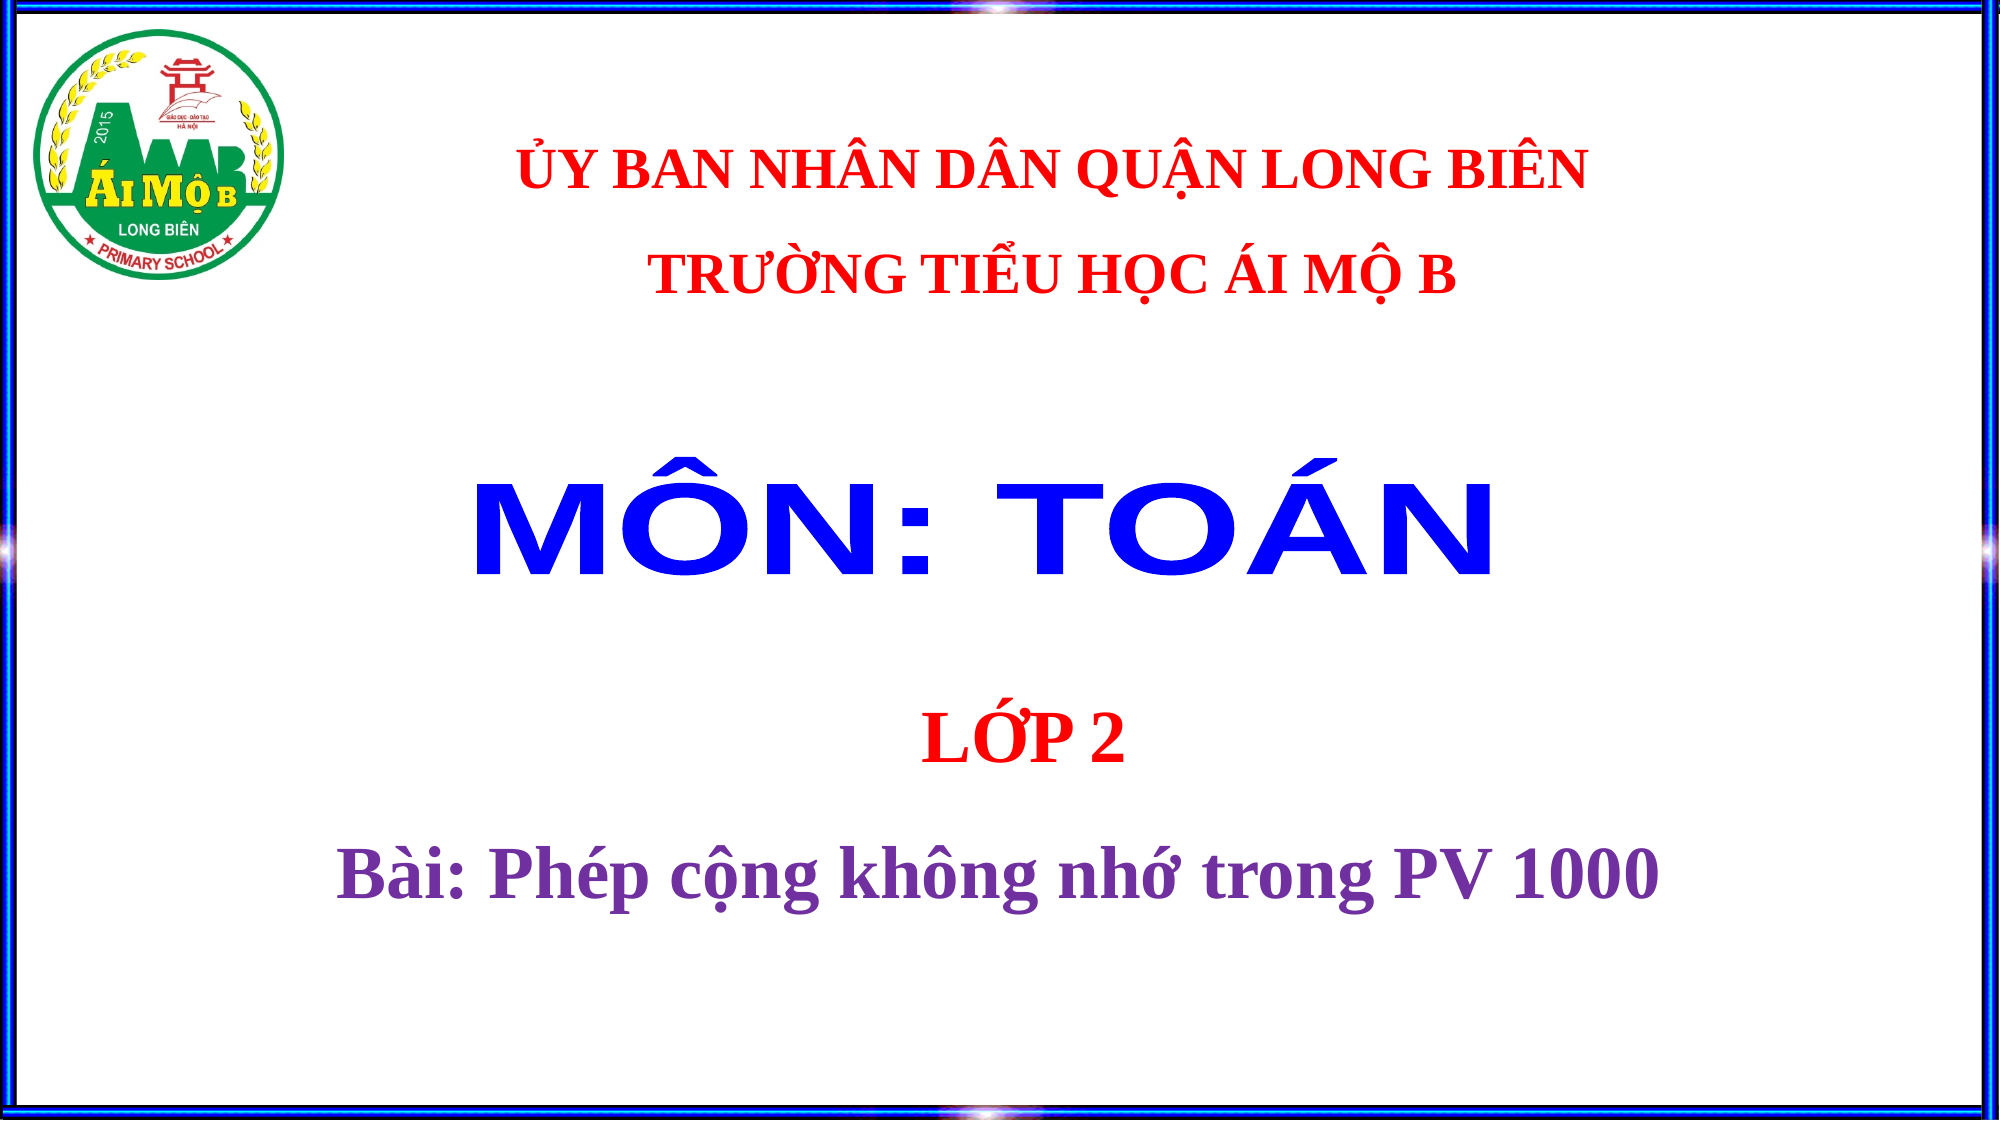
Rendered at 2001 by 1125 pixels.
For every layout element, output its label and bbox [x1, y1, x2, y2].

text_box [0, 0, 2000, 1120]
picture [33, 29, 284, 280]
